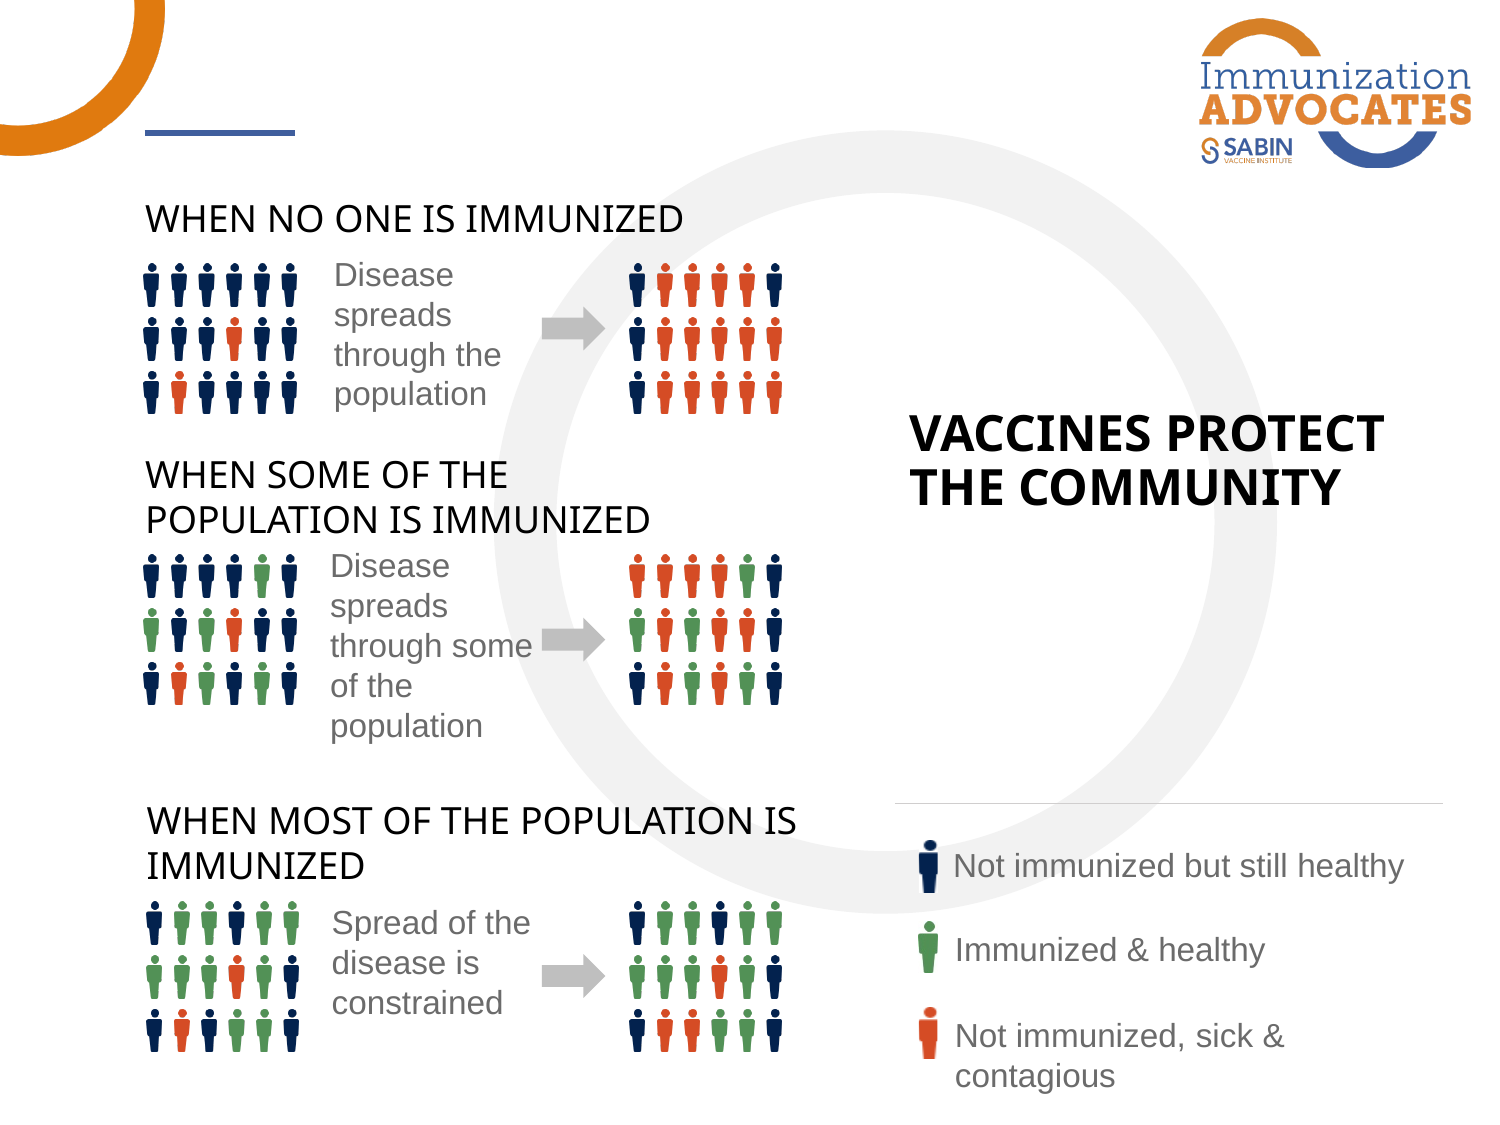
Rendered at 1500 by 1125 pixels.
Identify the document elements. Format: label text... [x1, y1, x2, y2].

text_box Spread of the disease is constrained [316, 895, 572, 1029]
text_box [540, 951, 607, 1001]
text_box Disease spreads through the population [318, 248, 576, 420]
text_box WHEN SOME OF THE POPULATION IS IMMUNIZED [130, 443, 750, 548]
picture [629, 901, 782, 1052]
picture [146, 901, 299, 1052]
text_box Immunized & healthy [940, 920, 1421, 976]
text_box Not immunized, sick & contagious [940, 1007, 1466, 1102]
title VACCINES PROTECT THE COMMUNITY [894, 400, 1404, 570]
text_box [540, 304, 607, 353]
picture [143, 263, 297, 414]
picture [629, 263, 782, 414]
picture [918, 1007, 938, 1059]
text_box Not immunized but still healthy [938, 836, 1476, 892]
picture [143, 554, 297, 705]
picture [918, 840, 938, 893]
text_box [540, 615, 607, 665]
text_box WHEN NO ONE IS IMMUNIZED [130, 187, 719, 248]
picture [629, 554, 782, 705]
picture [918, 921, 938, 973]
text_box WHEN MOST OF THE POPULATION IS IMMUNIZED [131, 790, 813, 895]
text_box Disease spreads through some of the population [315, 548, 572, 752]
picture [0, 0, 165, 156]
